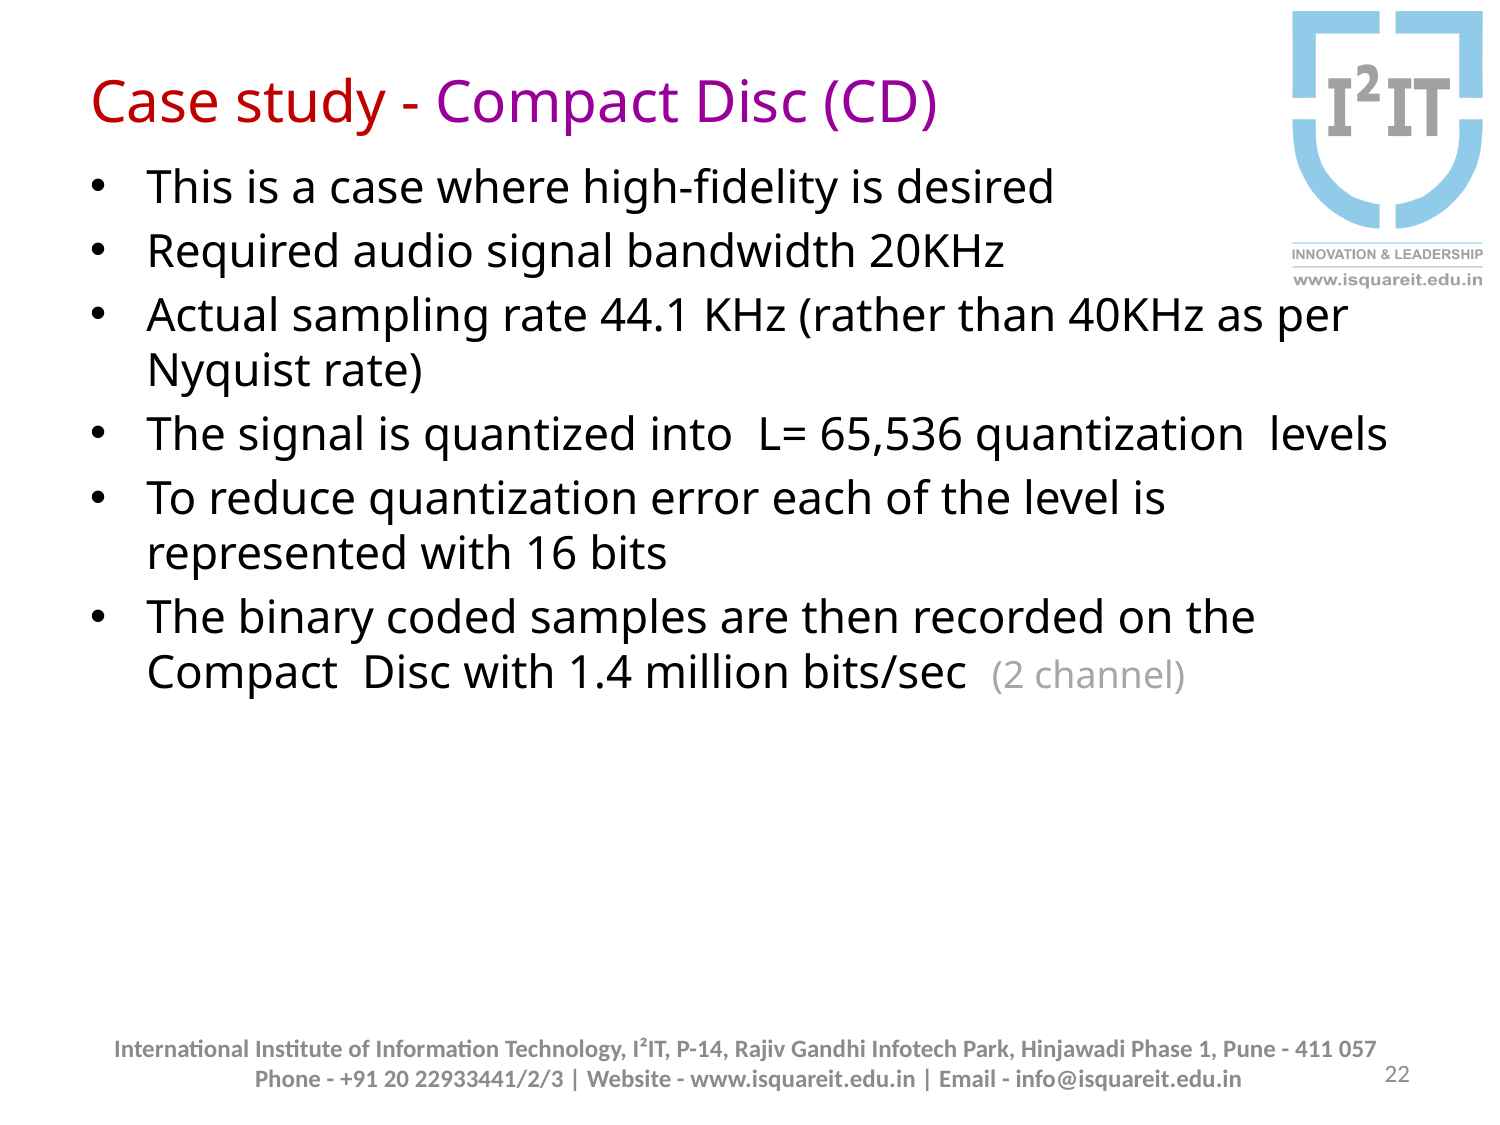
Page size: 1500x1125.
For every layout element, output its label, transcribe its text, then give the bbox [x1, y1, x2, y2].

footer International Institute of Information Technology, I²IT, P-14, Rajiv Gandhi Infotech Park, Hinjawadi Phase 1, Pune - 411 057 Phone - +91 20 22933441/2/3 | Website - www.isquareit.edu.in | Email - info@isquareit.edu.in [75, 1032, 1424, 1093]
picture [1274, 0, 1500, 301]
title Case study - Compact Disc (CD) [75, 45, 1269, 149]
slide_number 22 [1074, 1042, 1425, 1103]
list This is a case where high-fidelity is desired Required audio signal bandwidth 20KHz Actual sampling rate 44.1 KHz (rather than 40KHz as per Nyquist rate) The signal is quantized into L= 65,536 quantization levels To reduce quantization error each of the level is represented with 16 bits The binary coded samples are then recorded on the Compact Disc with 1.4 million bits/sec (2 channel) [75, 149, 1425, 1005]
